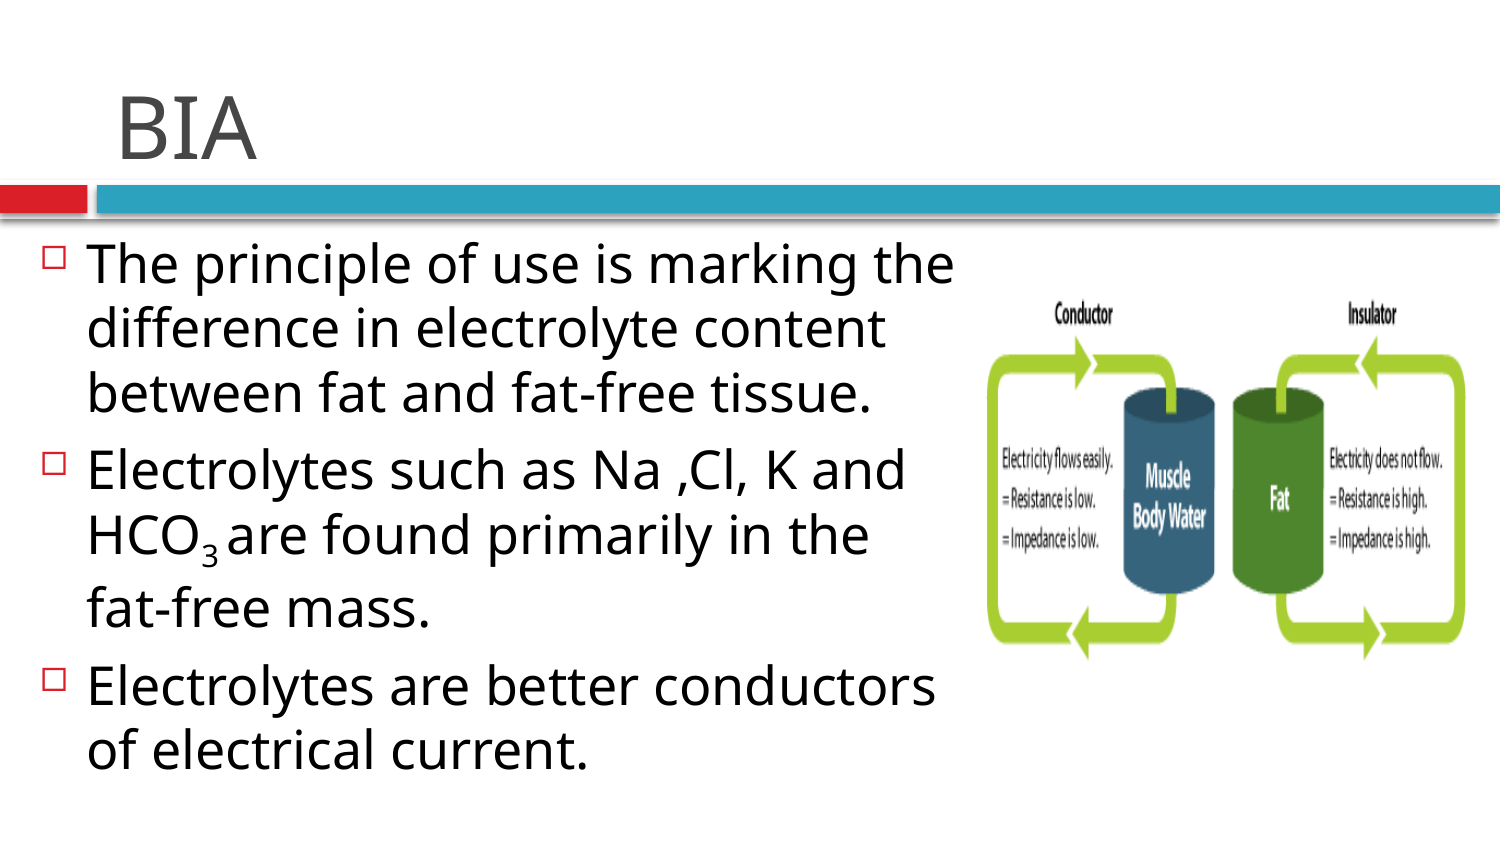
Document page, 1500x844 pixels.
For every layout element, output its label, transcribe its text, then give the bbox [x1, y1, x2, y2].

title BIA [99, 19, 1438, 185]
list The principle of use is marking the difference in electrolyte content between fat and fat-free tissue. Electrolytes such as Na ,Cl, K and HCO3 are found primarily in the fat-free mass. Electrolytes are better conductors of electrical current. [24, 221, 975, 810]
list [962, 271, 1488, 686]
